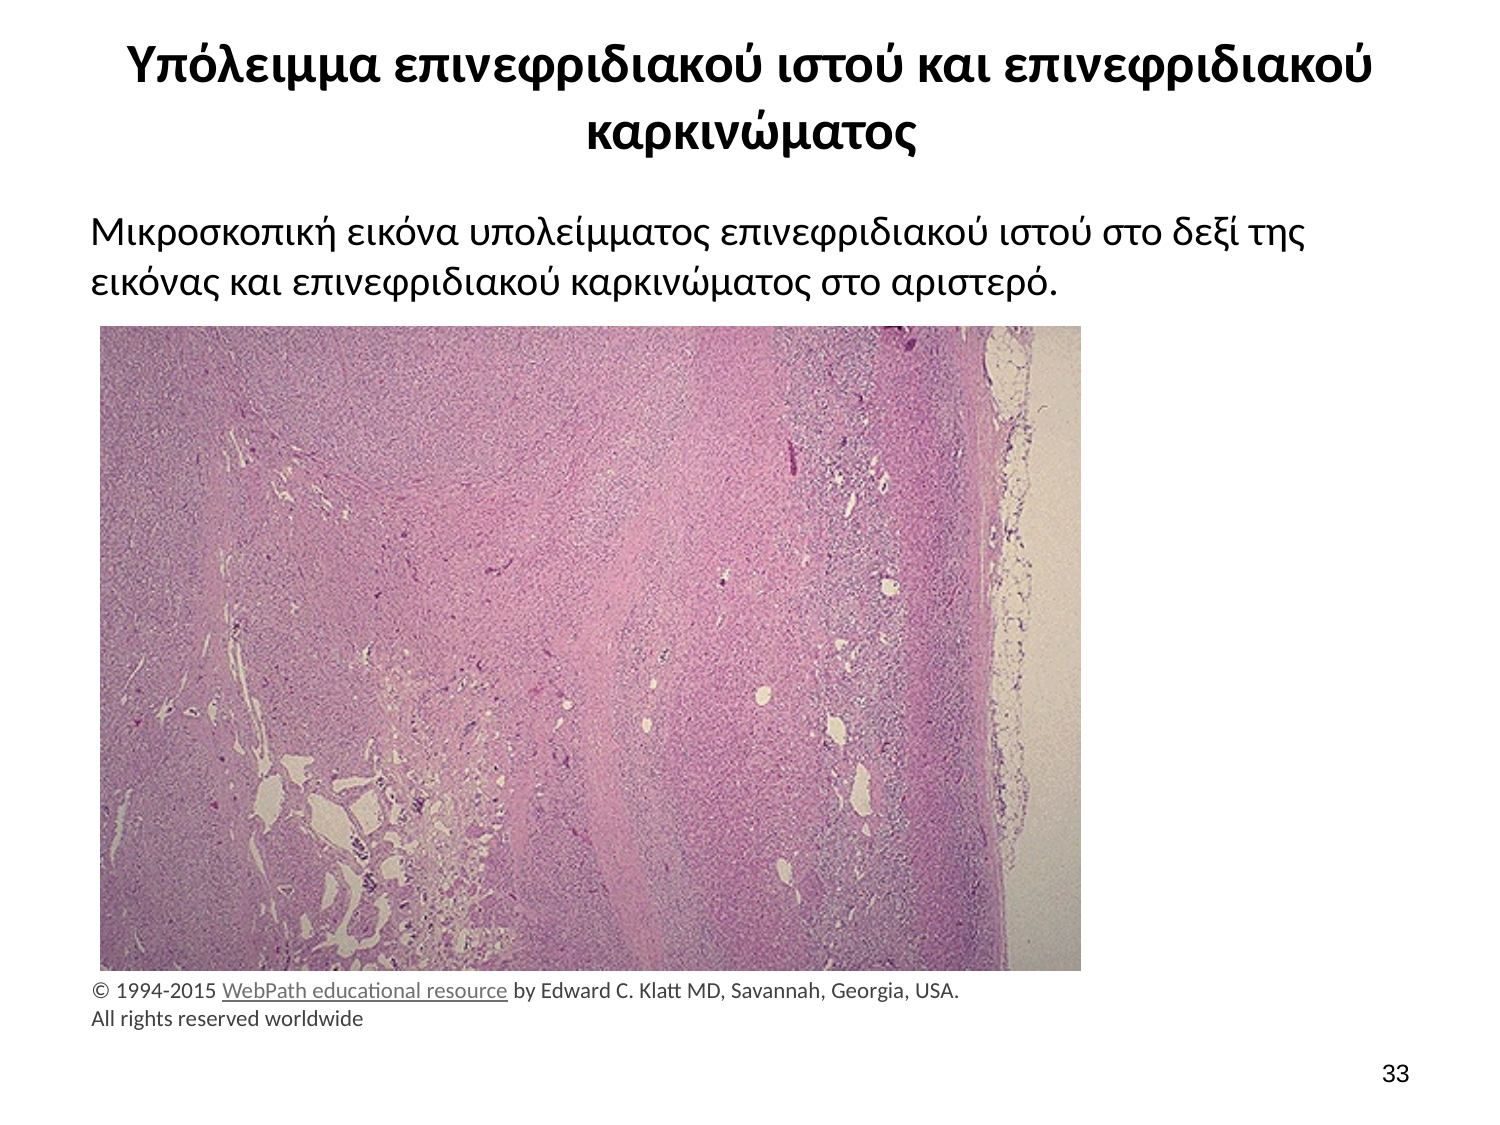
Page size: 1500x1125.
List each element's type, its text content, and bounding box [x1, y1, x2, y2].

title Υπόλειμμα επινεφριδιακού ιστού και επινεφριδιακού καρκινώματος [76, 19, 1427, 169]
text_box © 1994-2015 WebPath educational resource by Edward C. Klatt MD, Savannah, Georgia, USA. All rights reserved worldwide [76, 968, 998, 1038]
picture [100, 326, 1081, 971]
list Μικροσκοπική εικόνα υπολείμματος επινεφριδιακού ιστού στο δεξί της εικόνας και επινεφριδιακού καρκινώματος στο αριστερό. [75, 196, 1425, 1024]
slide_number 32 [1074, 1042, 1425, 1103]
